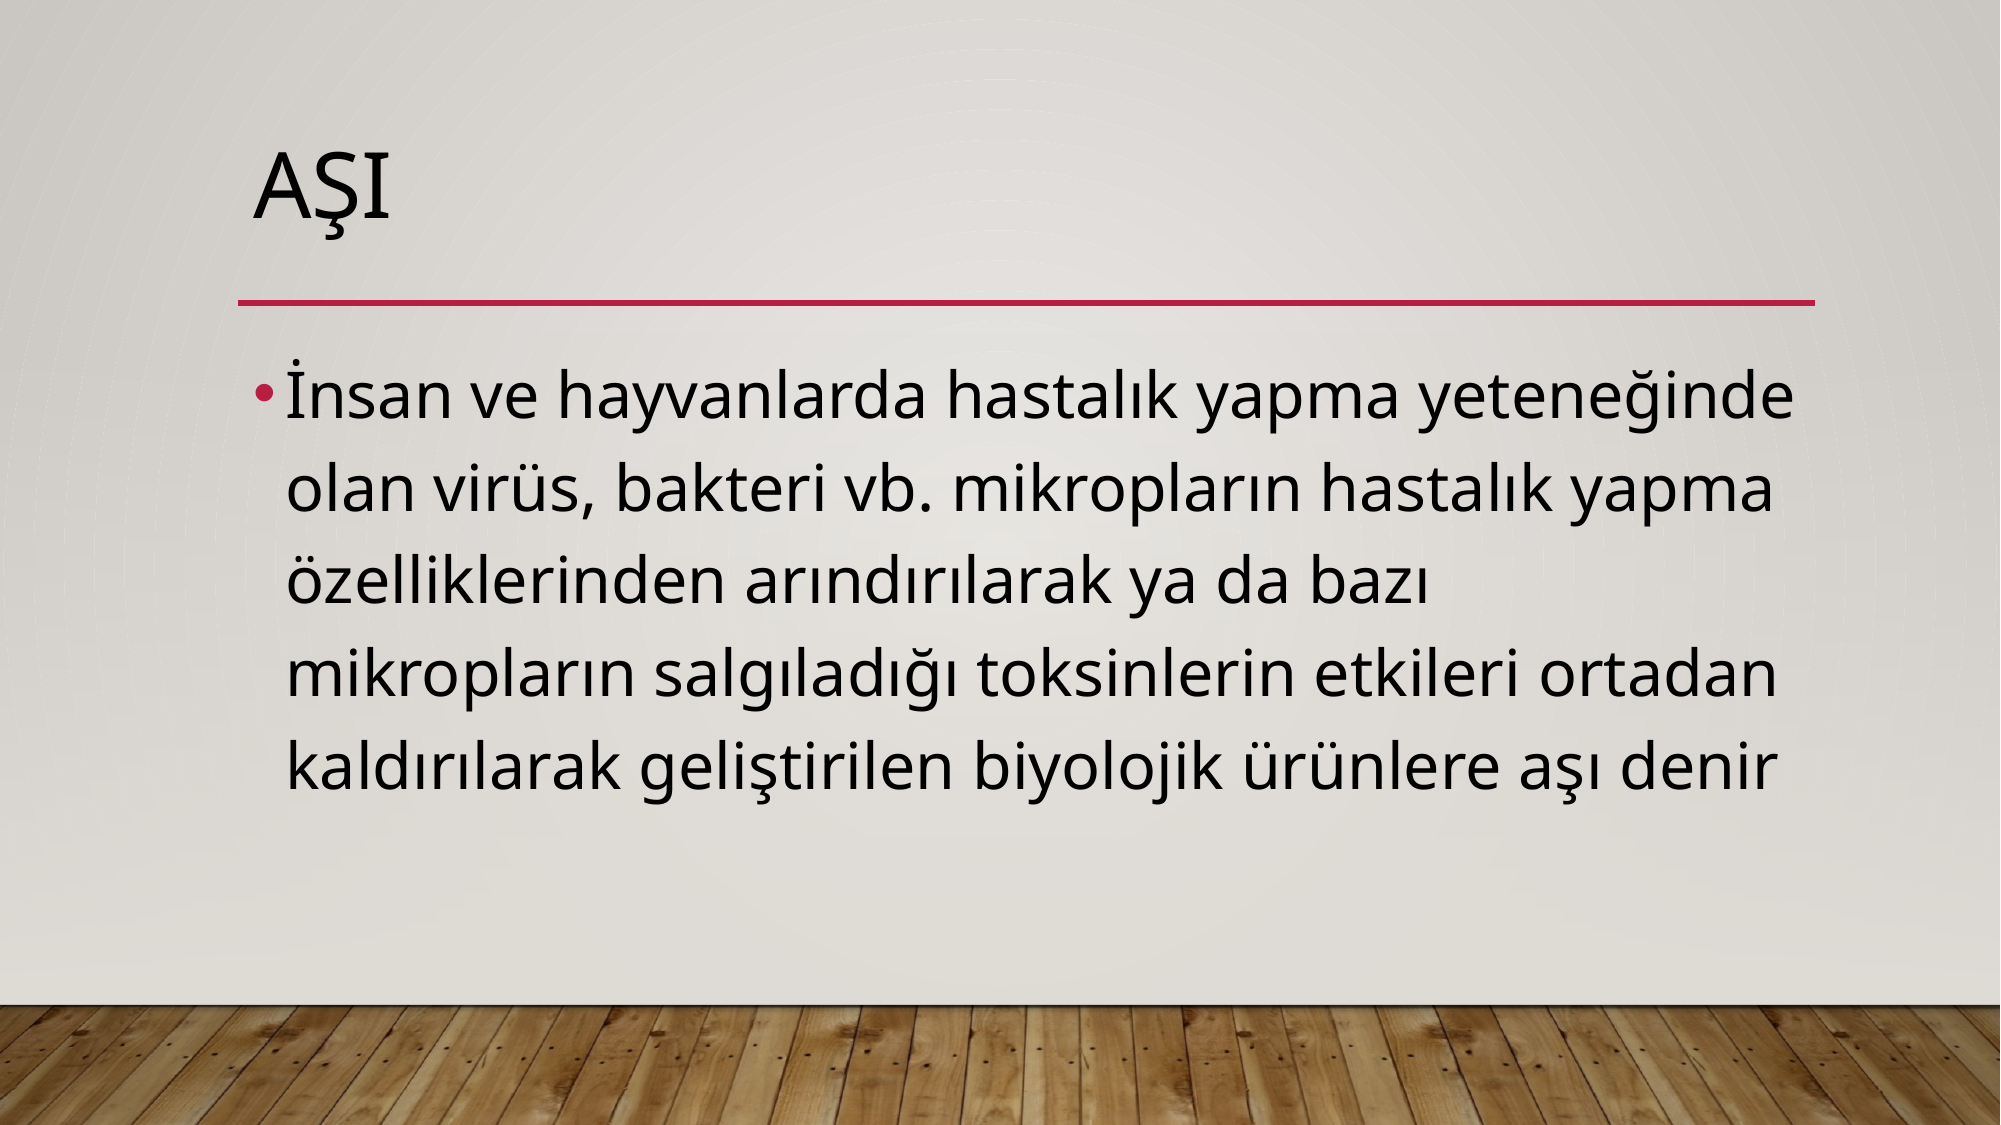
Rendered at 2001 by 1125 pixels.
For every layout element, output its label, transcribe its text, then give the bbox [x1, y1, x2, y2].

list İnsan ve hayvanlarda hastalık yapma yeteneğinde olan virüs, bakteri vb. mikropların hastalık yapma özelliklerinden arındırılarak ya da bazı mikropların salgıladığı toksinlerin etkileri ortadan kaldırılarak geliştirilen biyolojik ürünlere aşı denir [238, 330, 1814, 897]
picture [0, 1005, 2000, 1125]
title aşı [238, 131, 1814, 305]
